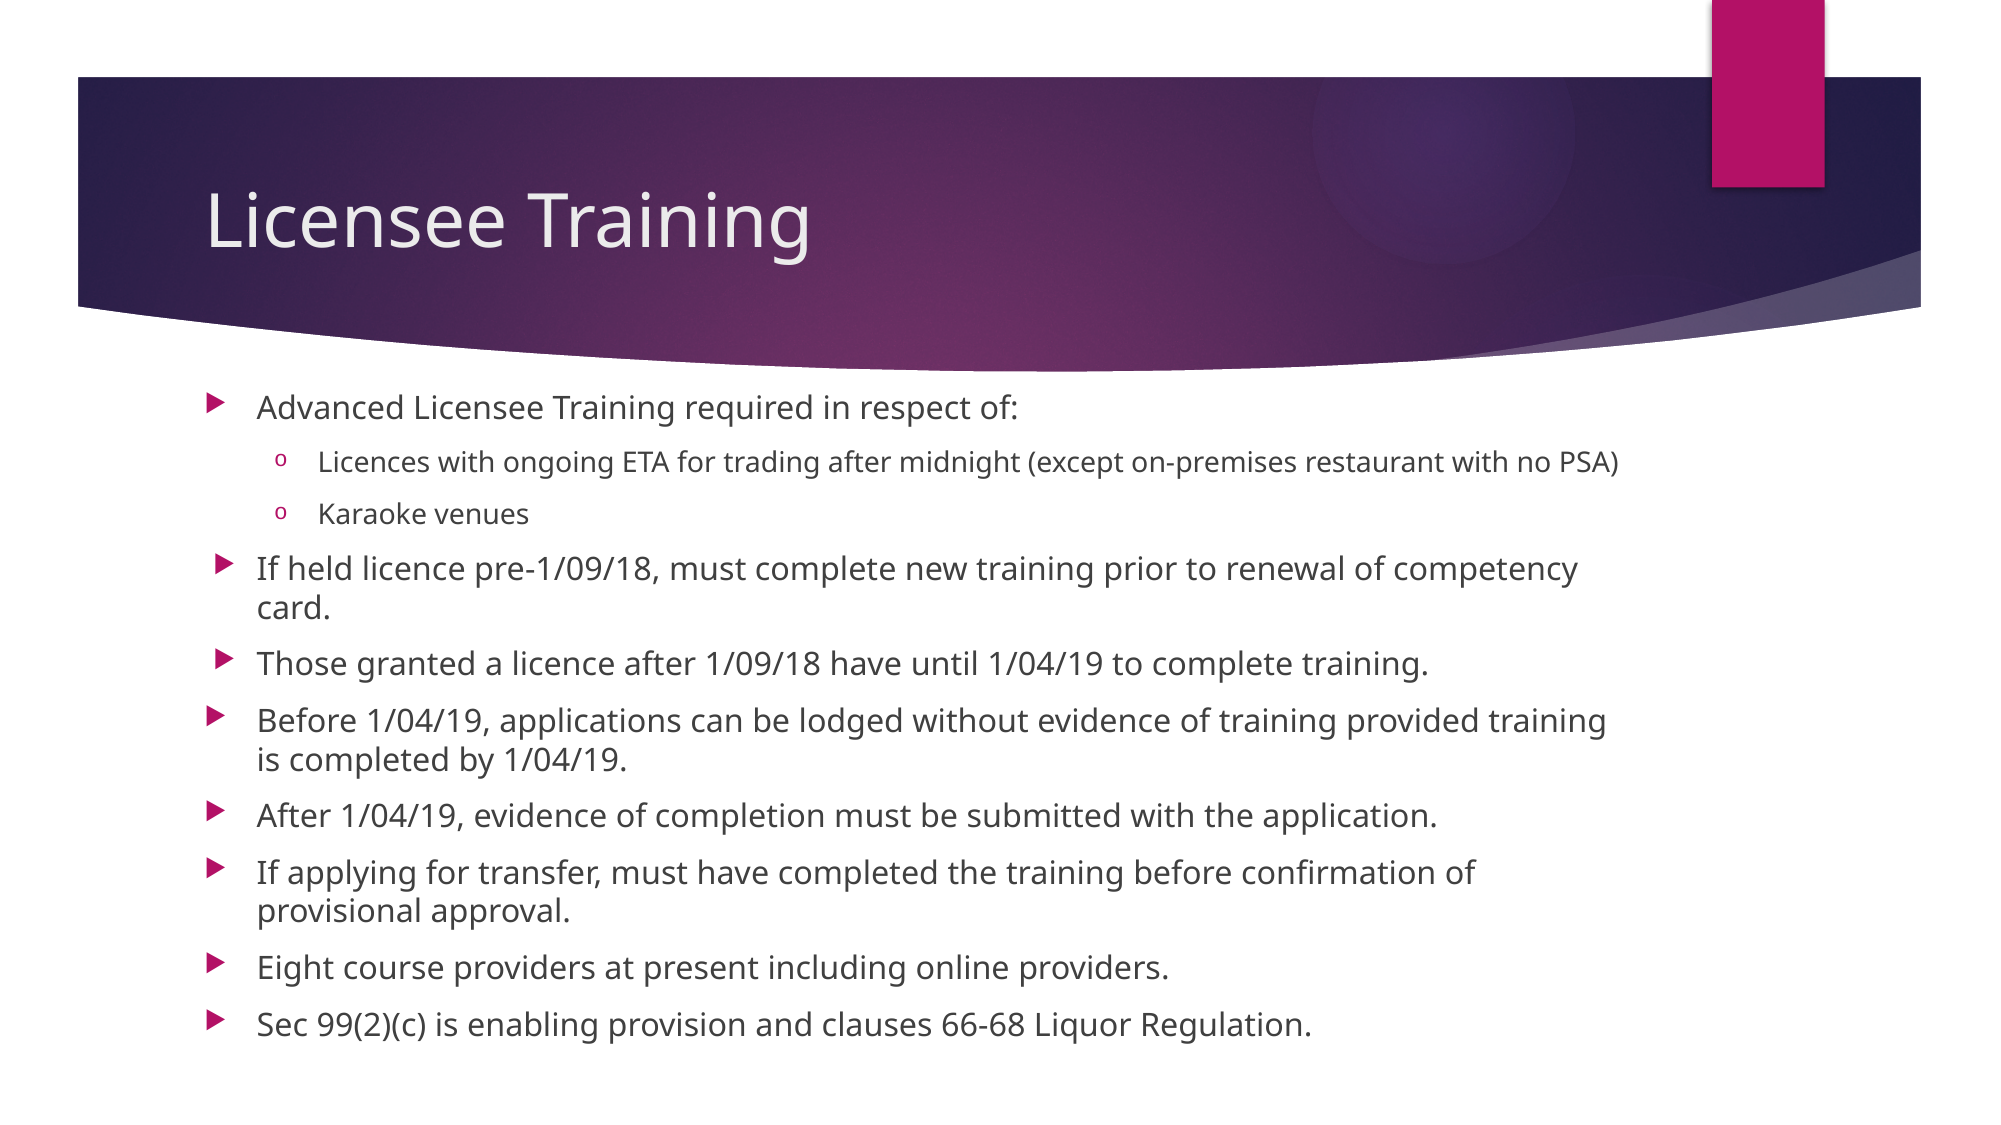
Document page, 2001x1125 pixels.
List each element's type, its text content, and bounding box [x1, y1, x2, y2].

list Advanced Licensee Training required in respect of: Licences with ongoing ETA for trading after midnight (except on-premises restaurant with no PSA) Karaoke venues If held licence pre-1/09/18, must complete new training prior to renewal of competency card. Those granted a licence after 1/09/18 have until 1/04/19 to complete training. Before 1/04/19, applications can be lodged without evidence of training provided training is completed by 1/04/19. After 1/04/19, evidence of completion must be submitted with the application. If applying for transfer, must have completed the training before confirmation of provisional approval. Eight course providers at present including online providers. Sec 99(2)(c) is enabling provision and clauses 66-68 Liquor Regulation. [189, 379, 1638, 1077]
title Licensee Training [189, 159, 1627, 276]
